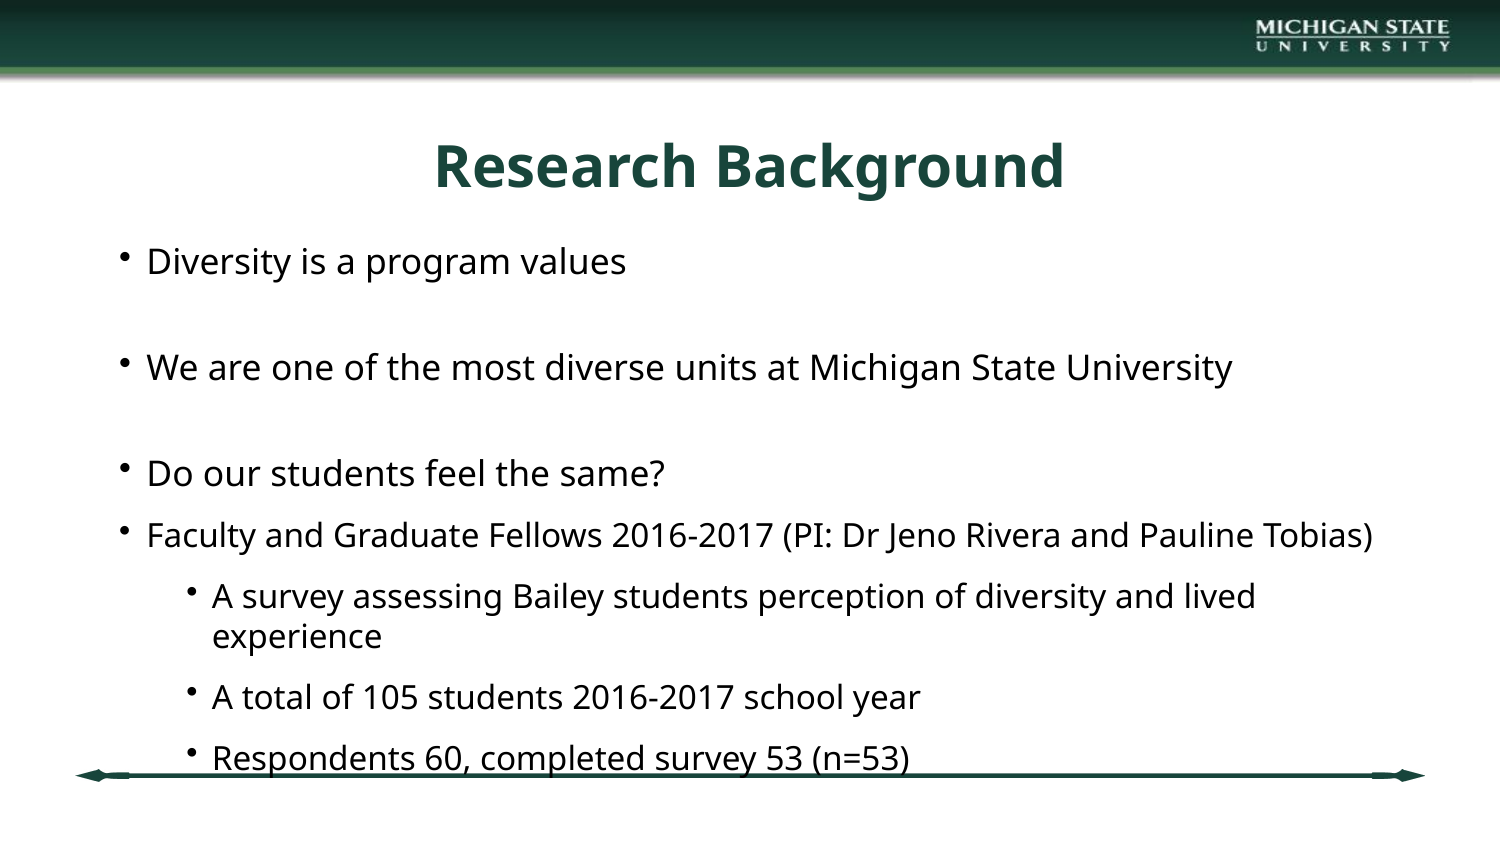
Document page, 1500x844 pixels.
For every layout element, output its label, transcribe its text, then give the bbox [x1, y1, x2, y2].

picture [75, 769, 1425, 782]
title Research Background [75, 113, 1425, 181]
list Diversity is a program values We are one of the most diverse units at Michigan State University Do our students feel the same? Faculty and Graduate Fellows 2016-2017 (PI: Dr Jeno Rivera and Pauline Tobias) A survey assessing Bailey students perception of diversity and lived experience A total of 105 students 2016-2017 school year Respondents 60, completed survey 53 (n=53) [75, 181, 1425, 743]
picture [0, 0, 1500, 83]
